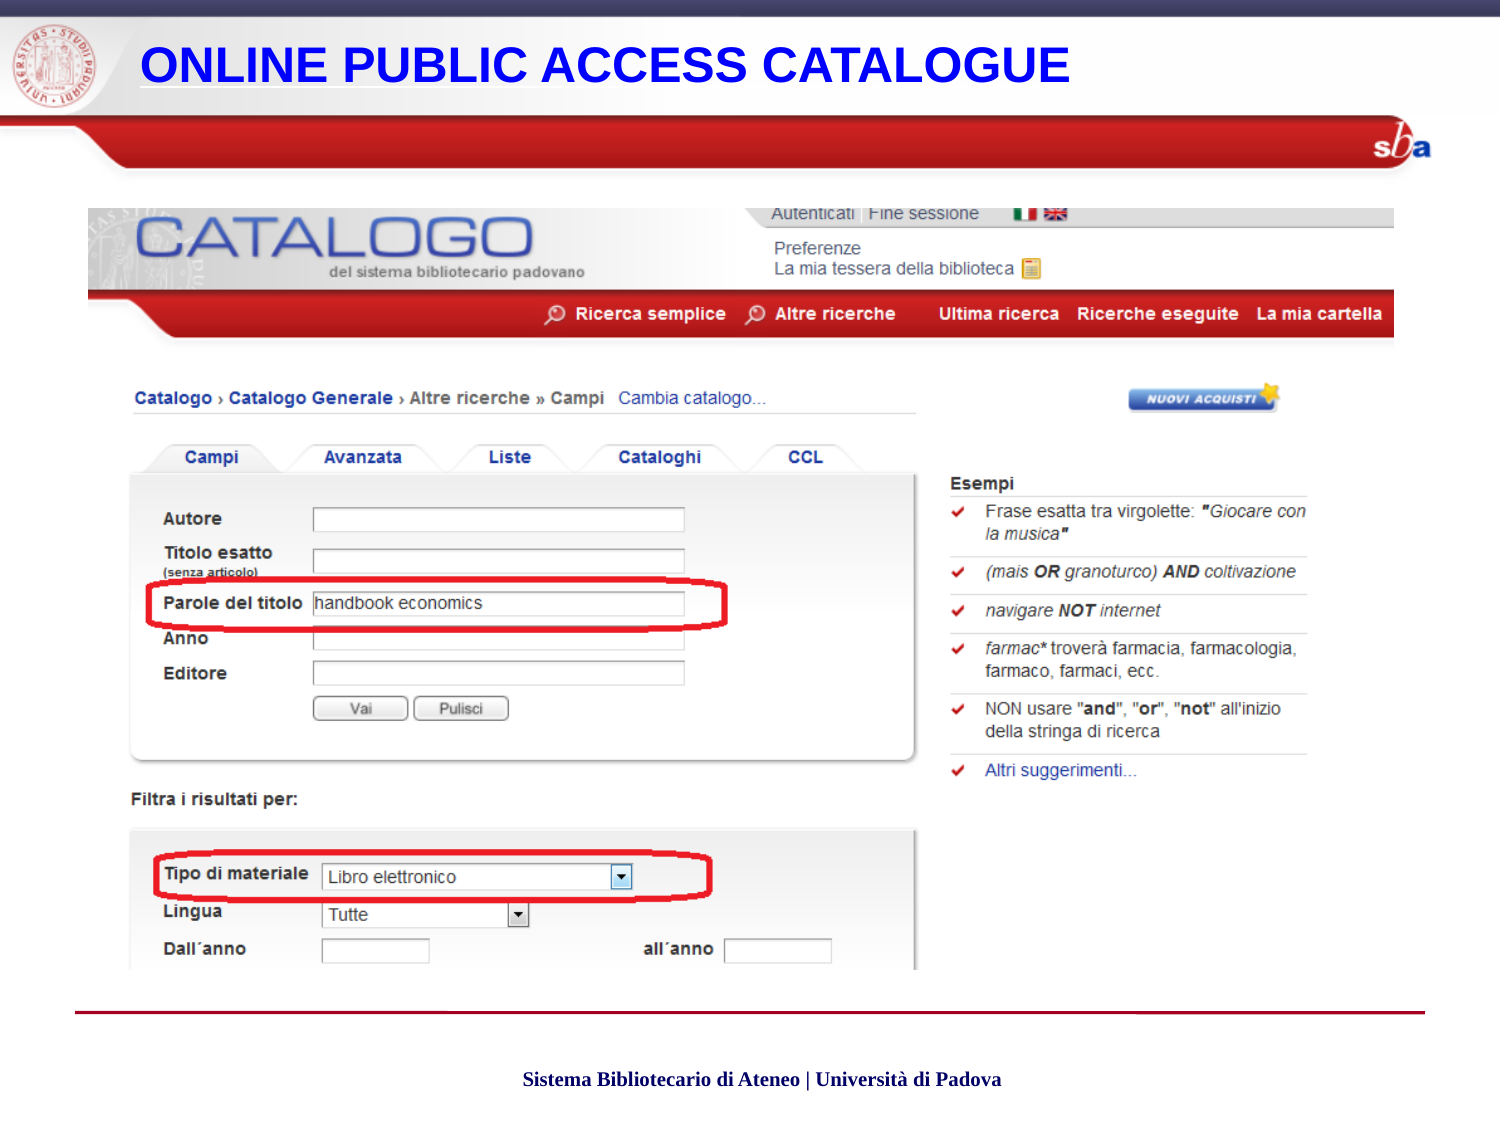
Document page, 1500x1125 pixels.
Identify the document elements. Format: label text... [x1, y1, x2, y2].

text_box [74, 262, 1424, 1005]
picture [0, 0, 1500, 1125]
text_box Sistema Bibliotecario di Ateneo | Università di Padova [487, 1024, 1037, 1099]
text_box ONLINE PUBLIC ACCESS CATALOGUE [125, 24, 1424, 200]
